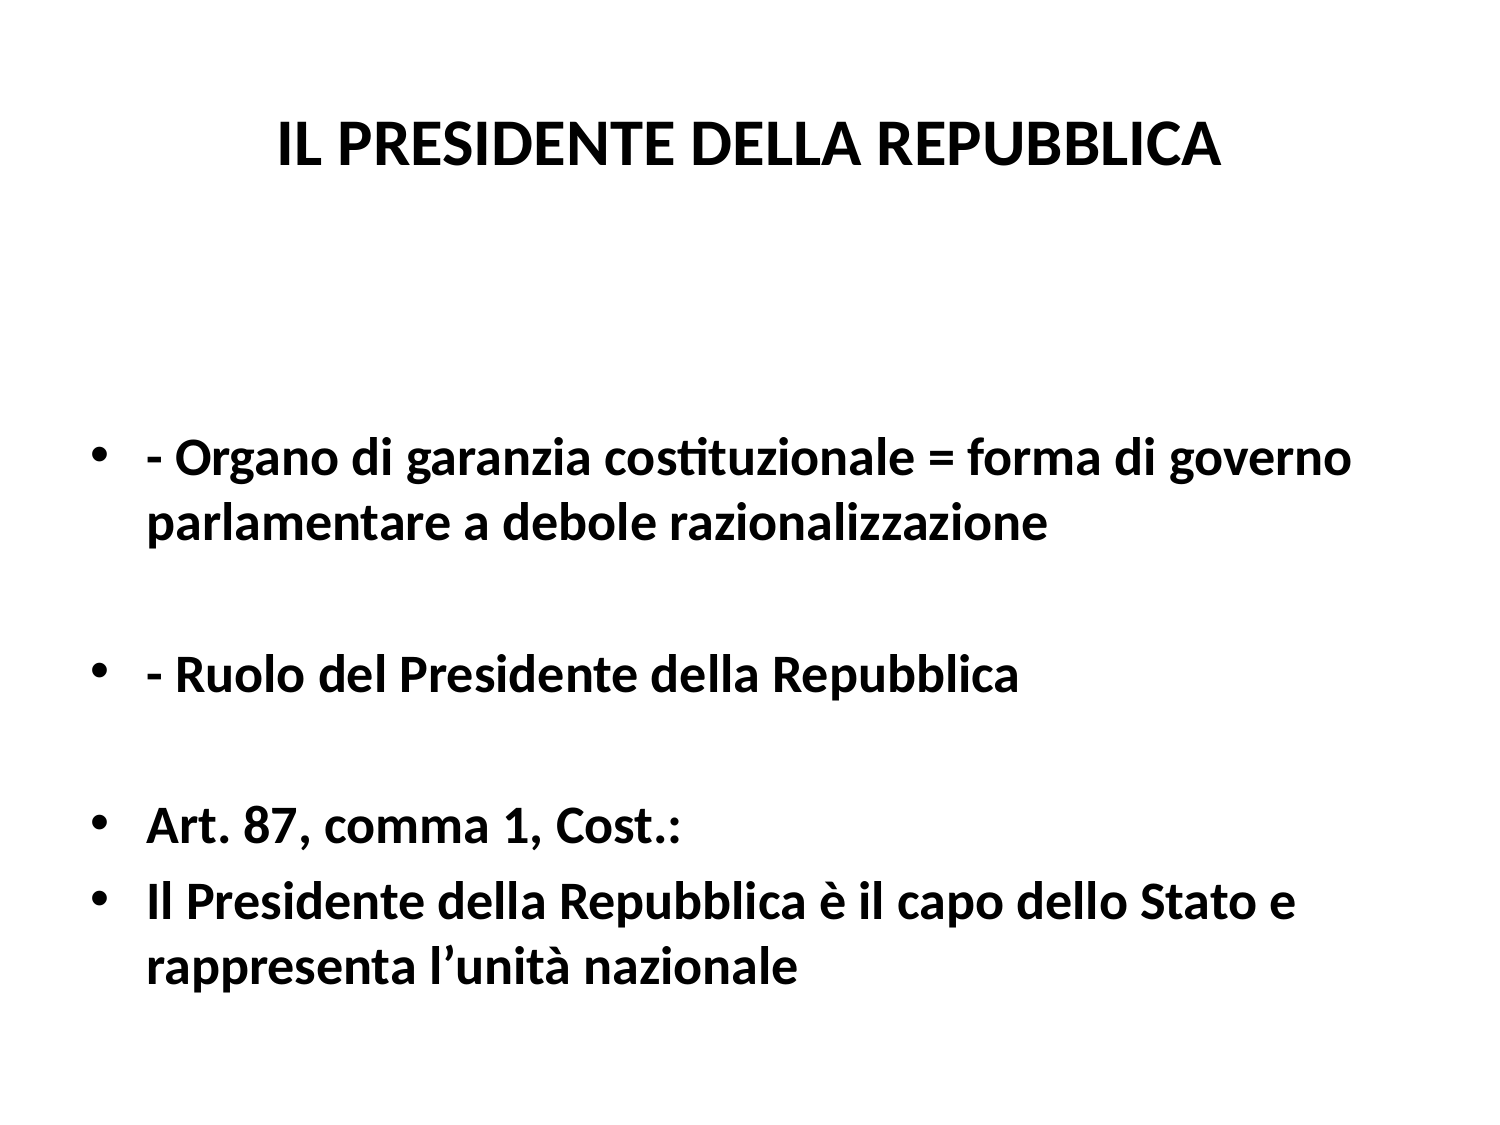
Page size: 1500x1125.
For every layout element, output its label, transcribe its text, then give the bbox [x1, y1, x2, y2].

list - Organo di garanzia costituzionale = forma di governo parlamentare a debole razionalizzazione - Ruolo del Presidente della Repubblica Art. 87, comma 1, Cost.: Il Presidente della Repubblica è il capo dello Stato e rappresenta l’unità nazionale [75, 262, 1425, 1005]
title IL PRESIDENTE DELLA REPUBBLICA [75, 45, 1425, 233]
